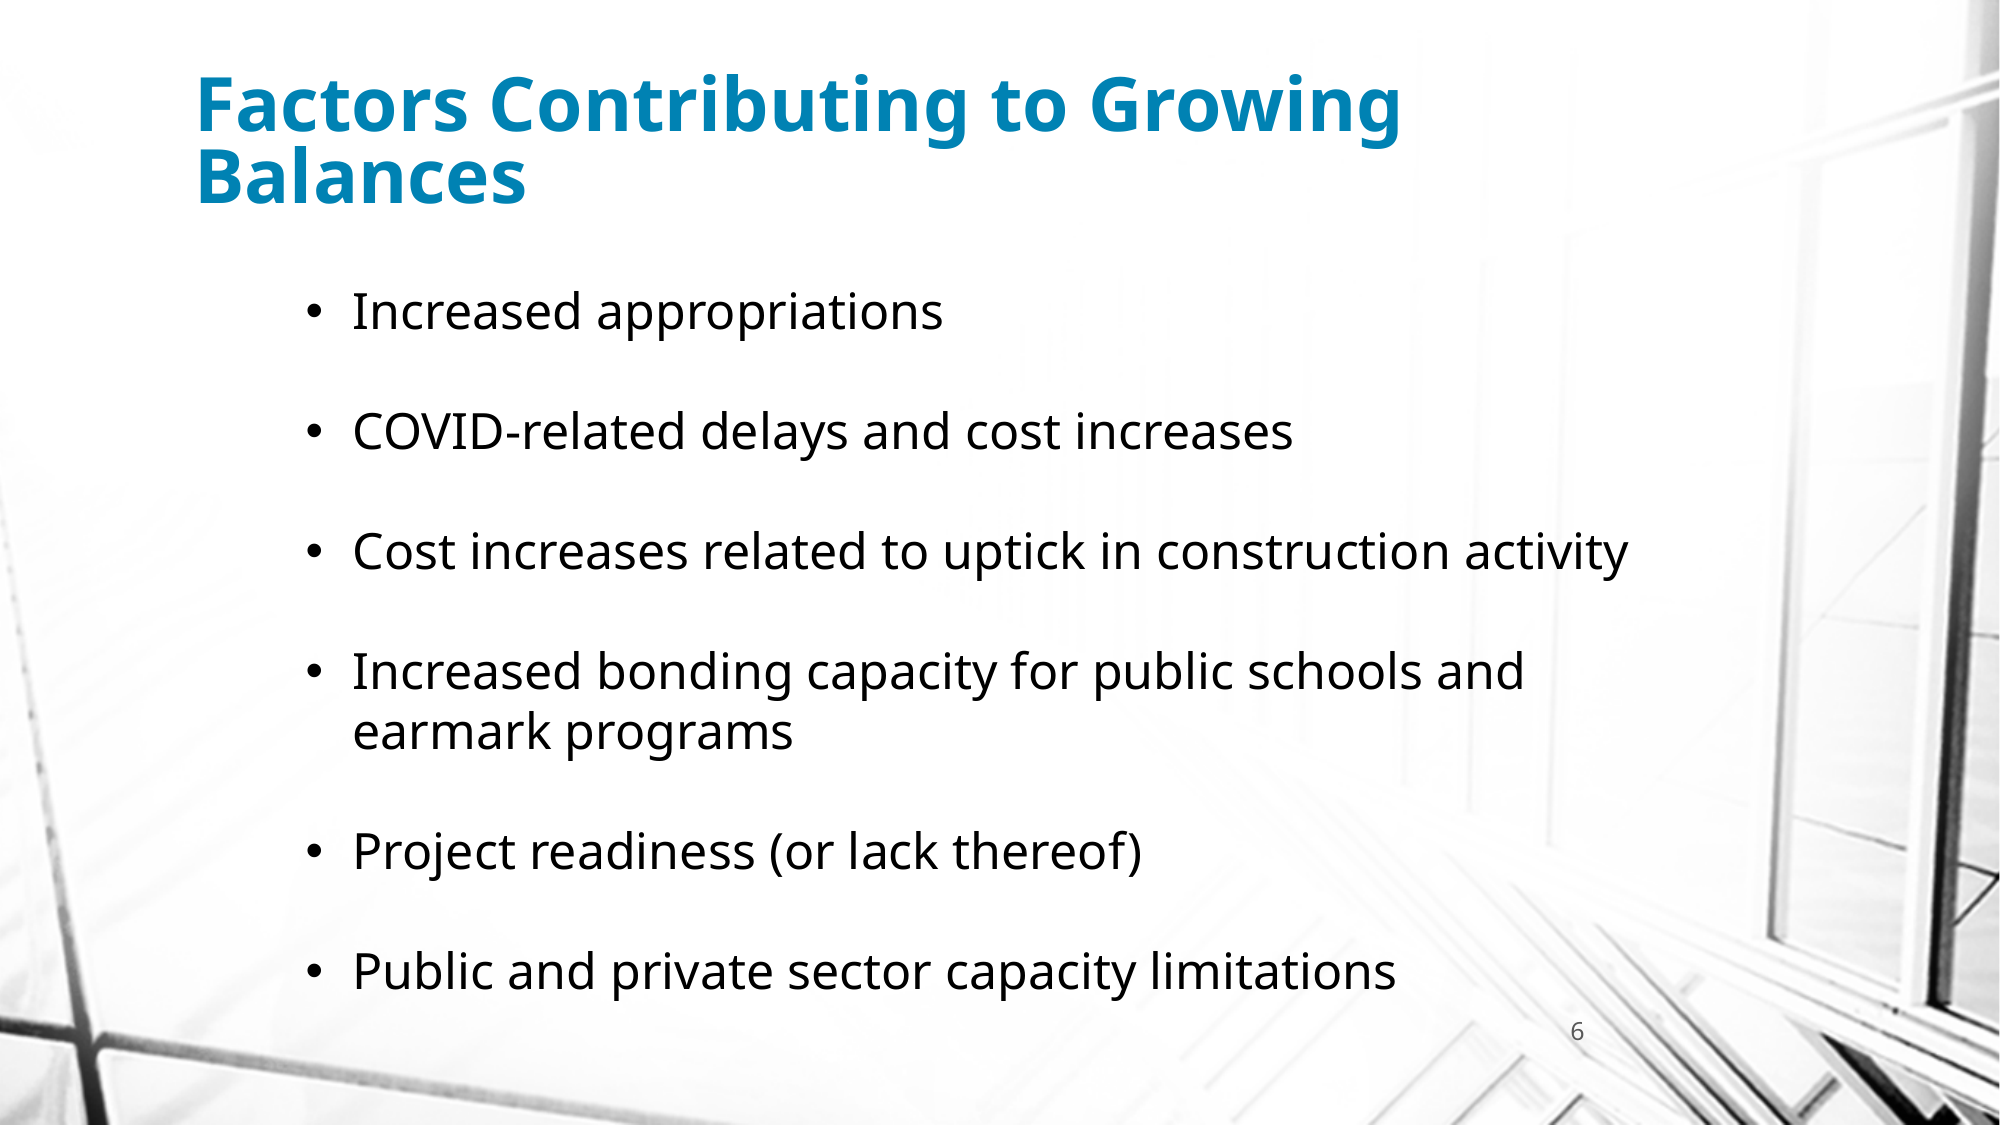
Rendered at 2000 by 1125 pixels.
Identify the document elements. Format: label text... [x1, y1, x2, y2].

picture [0, 0, 2000, 1125]
text_box Increased appropriations COVID-related delays and cost increases Cost increases related to uptick in construction activity Increased bonding capacity for public schools and earmark programs Project readiness (or lack thereof) Public and private sector capacity limitations [215, 227, 1713, 1125]
slide_number 6 [1399, 1009, 1600, 1055]
title Factors Contributing to Growing Balances [179, 50, 1605, 225]
